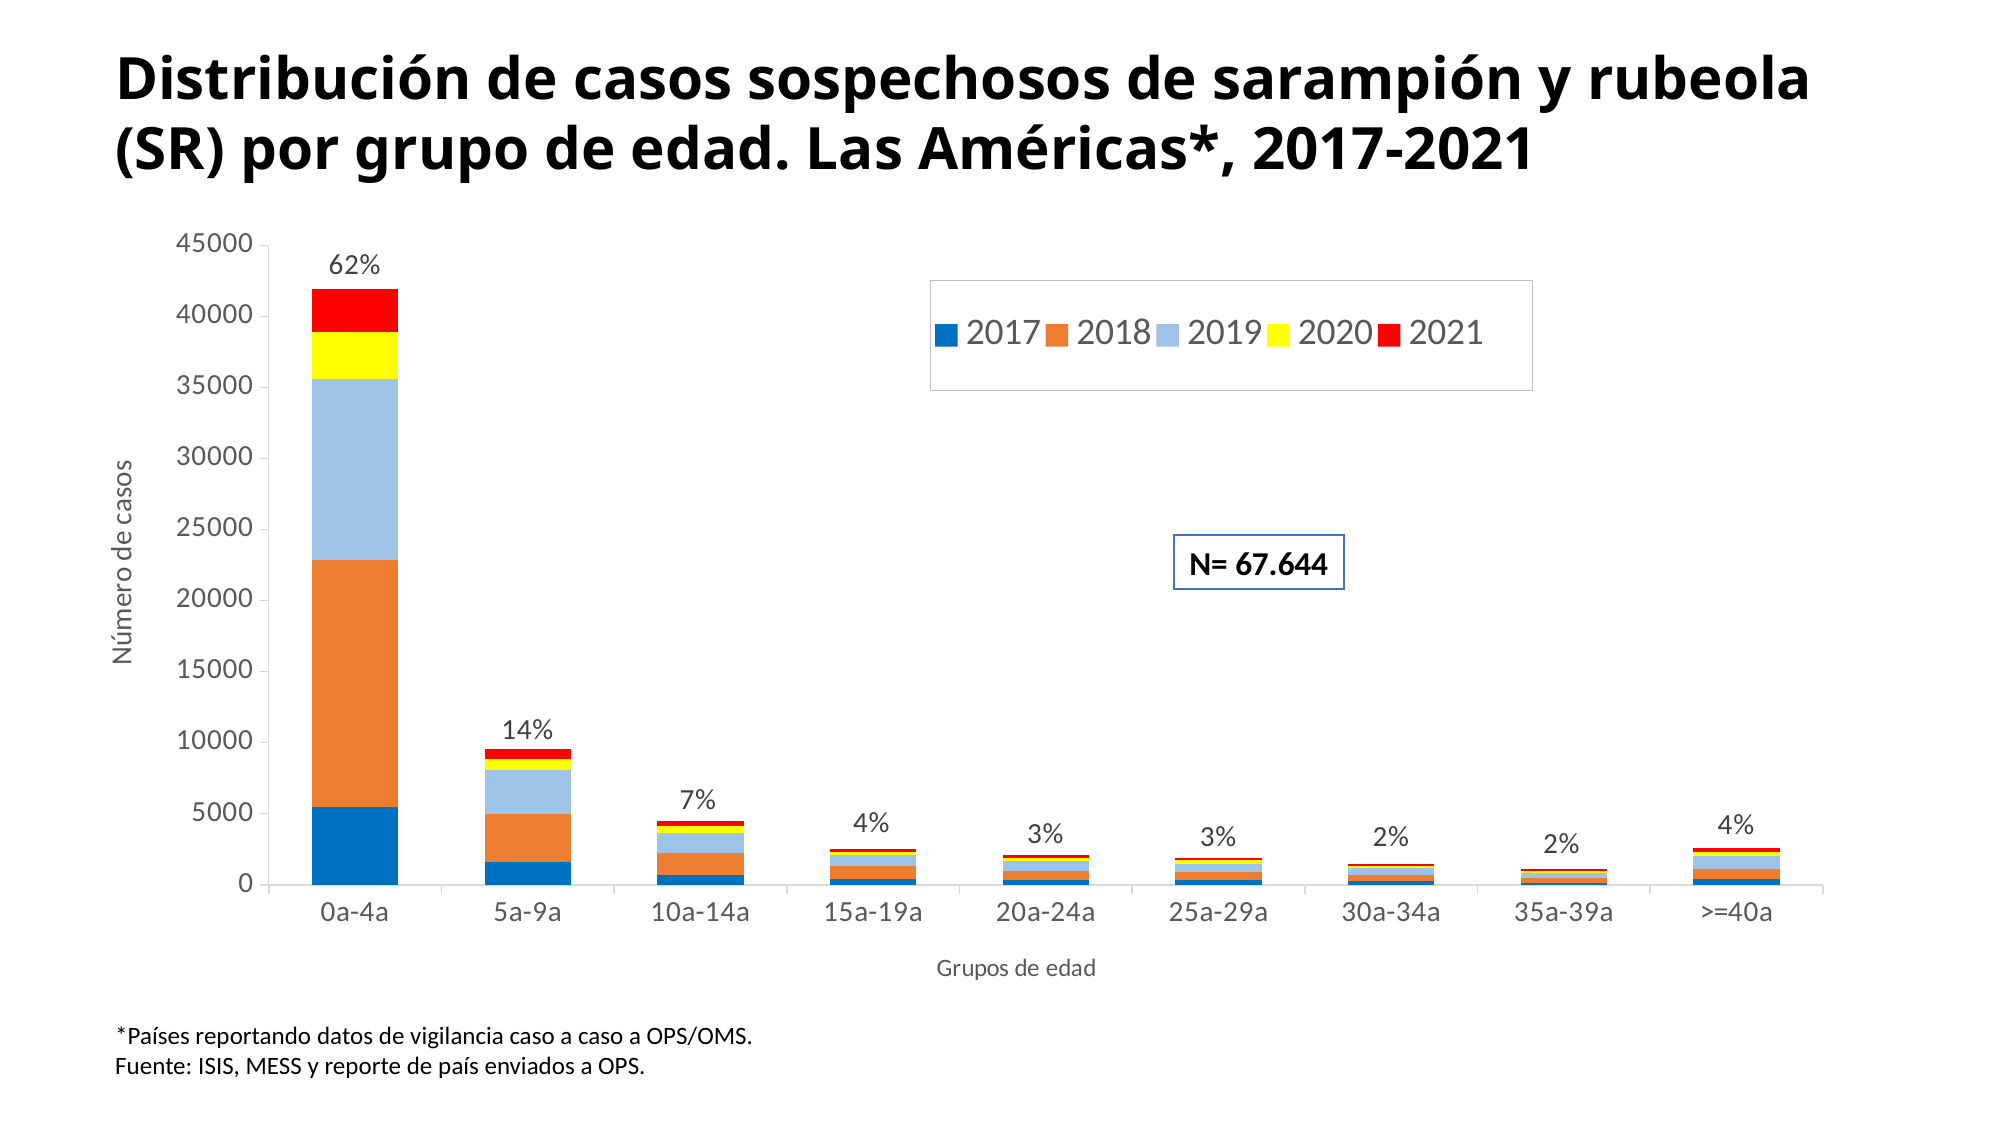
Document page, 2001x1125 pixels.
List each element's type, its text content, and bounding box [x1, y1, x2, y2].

text_box *Países reportando datos de vigilancia caso a caso a OPS/OMS. Fuente: ISIS, MESS y reporte de país enviados a OPS. [100, 1012, 1363, 1087]
chart [100, 211, 1833, 992]
text_box Distribución de casos sospechosos de sarampión y rubeola (SR) por grupo de edad. Las Américas*, 2017-2021 [100, 33, 1891, 189]
